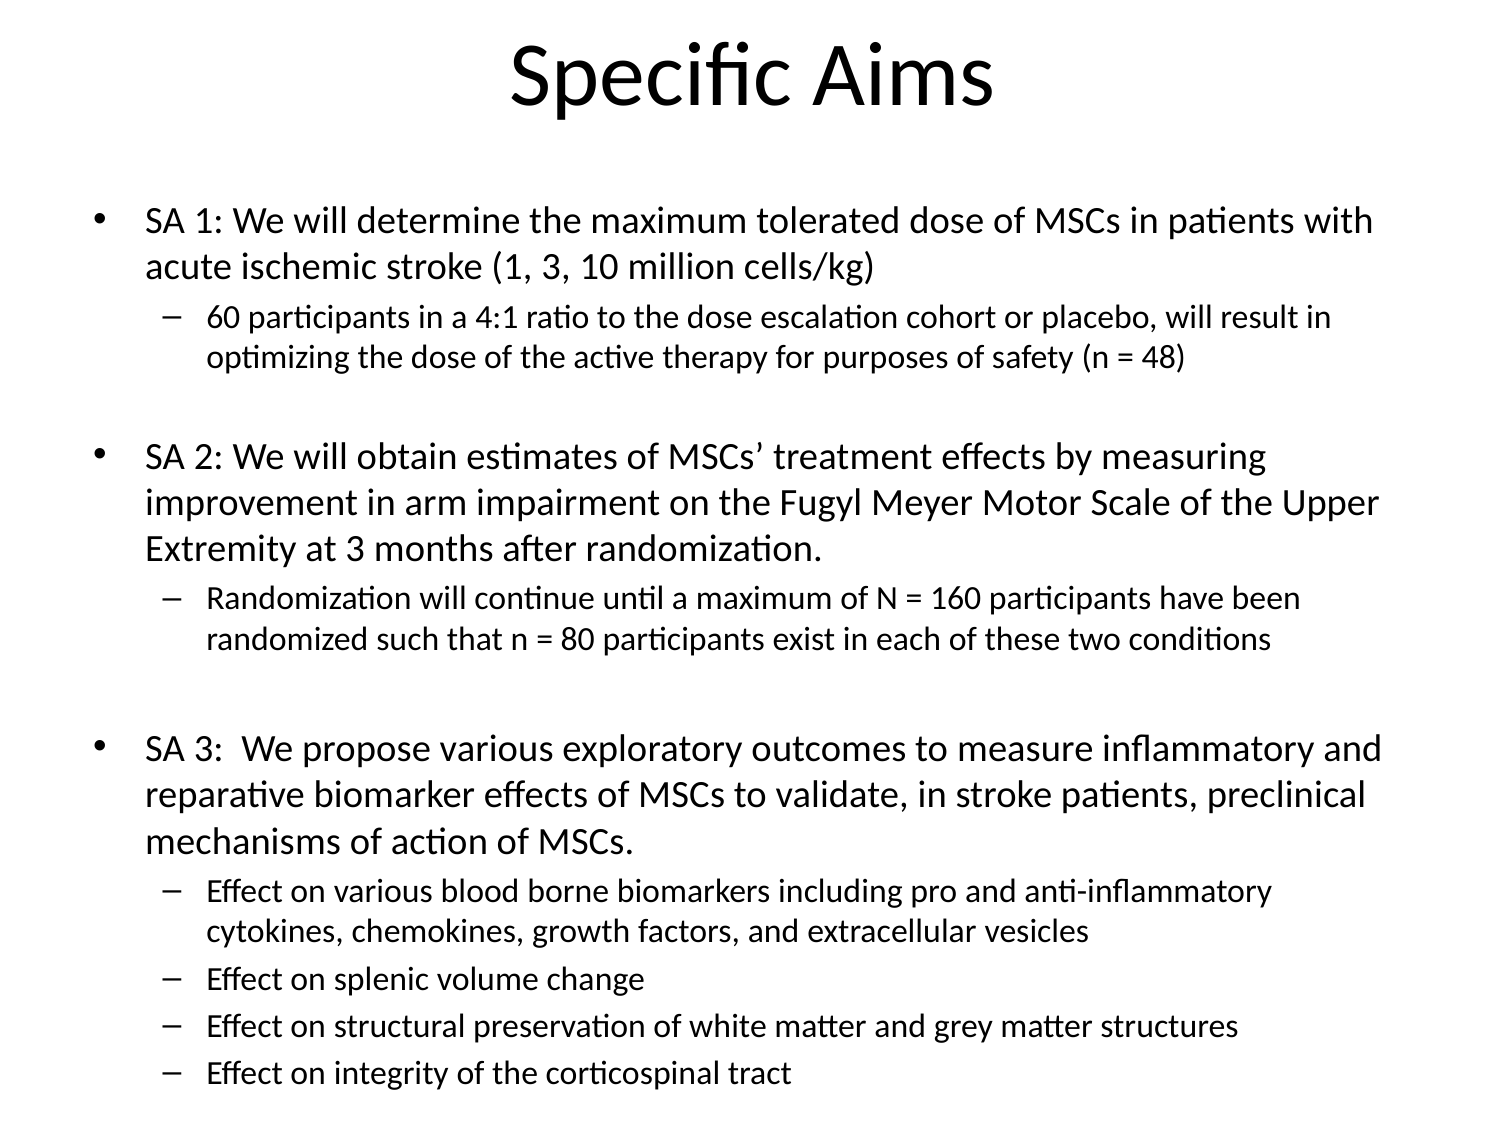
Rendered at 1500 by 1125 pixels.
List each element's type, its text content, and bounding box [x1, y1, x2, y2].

title Specific Aims [78, 0, 1429, 163]
list SA 1: We will determine the maximum tolerated dose of MSCs in patients with acute ischemic stroke (1, 3, 10 million cells/kg) 60 participants in a 4:1 ratio to the dose escalation cohort or placebo, will result in optimizing the dose of the active therapy for purposes of safety (n = 48) SA 2: We will obtain estimates of MSCs’ treatment effects by measuring improvement in arm impairment on the Fugyl Meyer Motor Scale of the Upper Extremity at 3 months after randomization. Randomization will continue until a maximum of N = 160 participants have been randomized such that n = 80 participants exist in each of these two conditions SA 3: We propose various exploratory outcomes to measure inflammatory and reparative biomarker effects of MSCs to validate, in stroke patients, preclinical mechanisms of action of MSCs. Effect on various blood borne biomarkers including pro and anti-inflammatory cytokines, chemokines, growth factors, and extracellular vesicles Effect on splenic volume change Effect on structural preservation of white matter and grey matter structures Effect on integrity of the corticospinal tract [78, 187, 1429, 1100]
